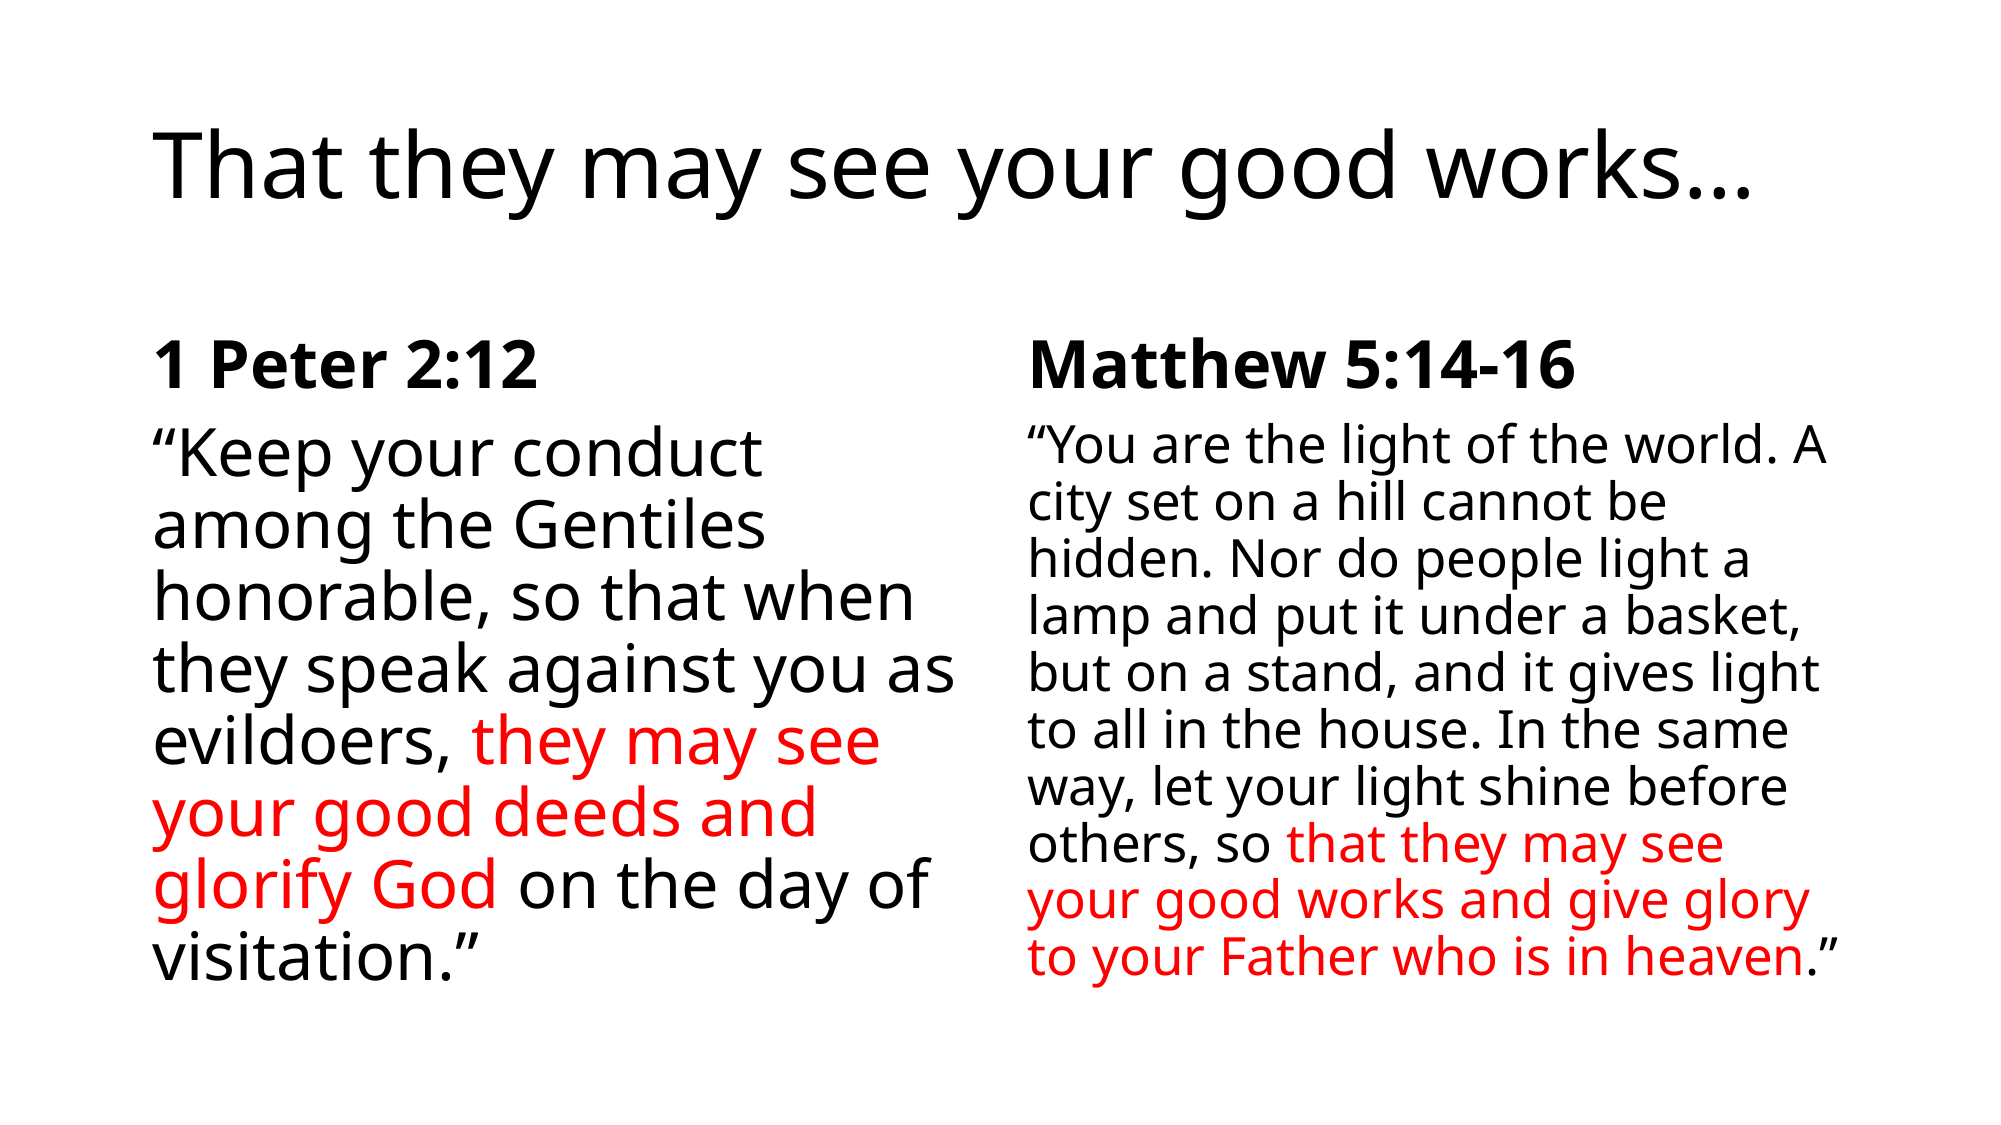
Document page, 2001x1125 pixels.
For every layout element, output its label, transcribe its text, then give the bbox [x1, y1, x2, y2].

list “Keep your conduct among the Gentiles honorable, so that when they speak against you as evildoers, they may see your good deeds and glorify God on the day of visitation.” [137, 410, 984, 1016]
list 1 Peter 2:12 [137, 275, 984, 410]
list “You are the light of the world. A city set on a hill cannot be hidden. Nor do people light a lamp and put it under a basket, but on a stand, and it gives light to all in the house. In the same way, let your light shine before others, so that they may see your good works and give glory to your Father who is in heaven.” [1012, 410, 1863, 1016]
title That they may see your good works… [137, 59, 1863, 278]
list Matthew 5:14-16 [1012, 275, 1863, 410]
